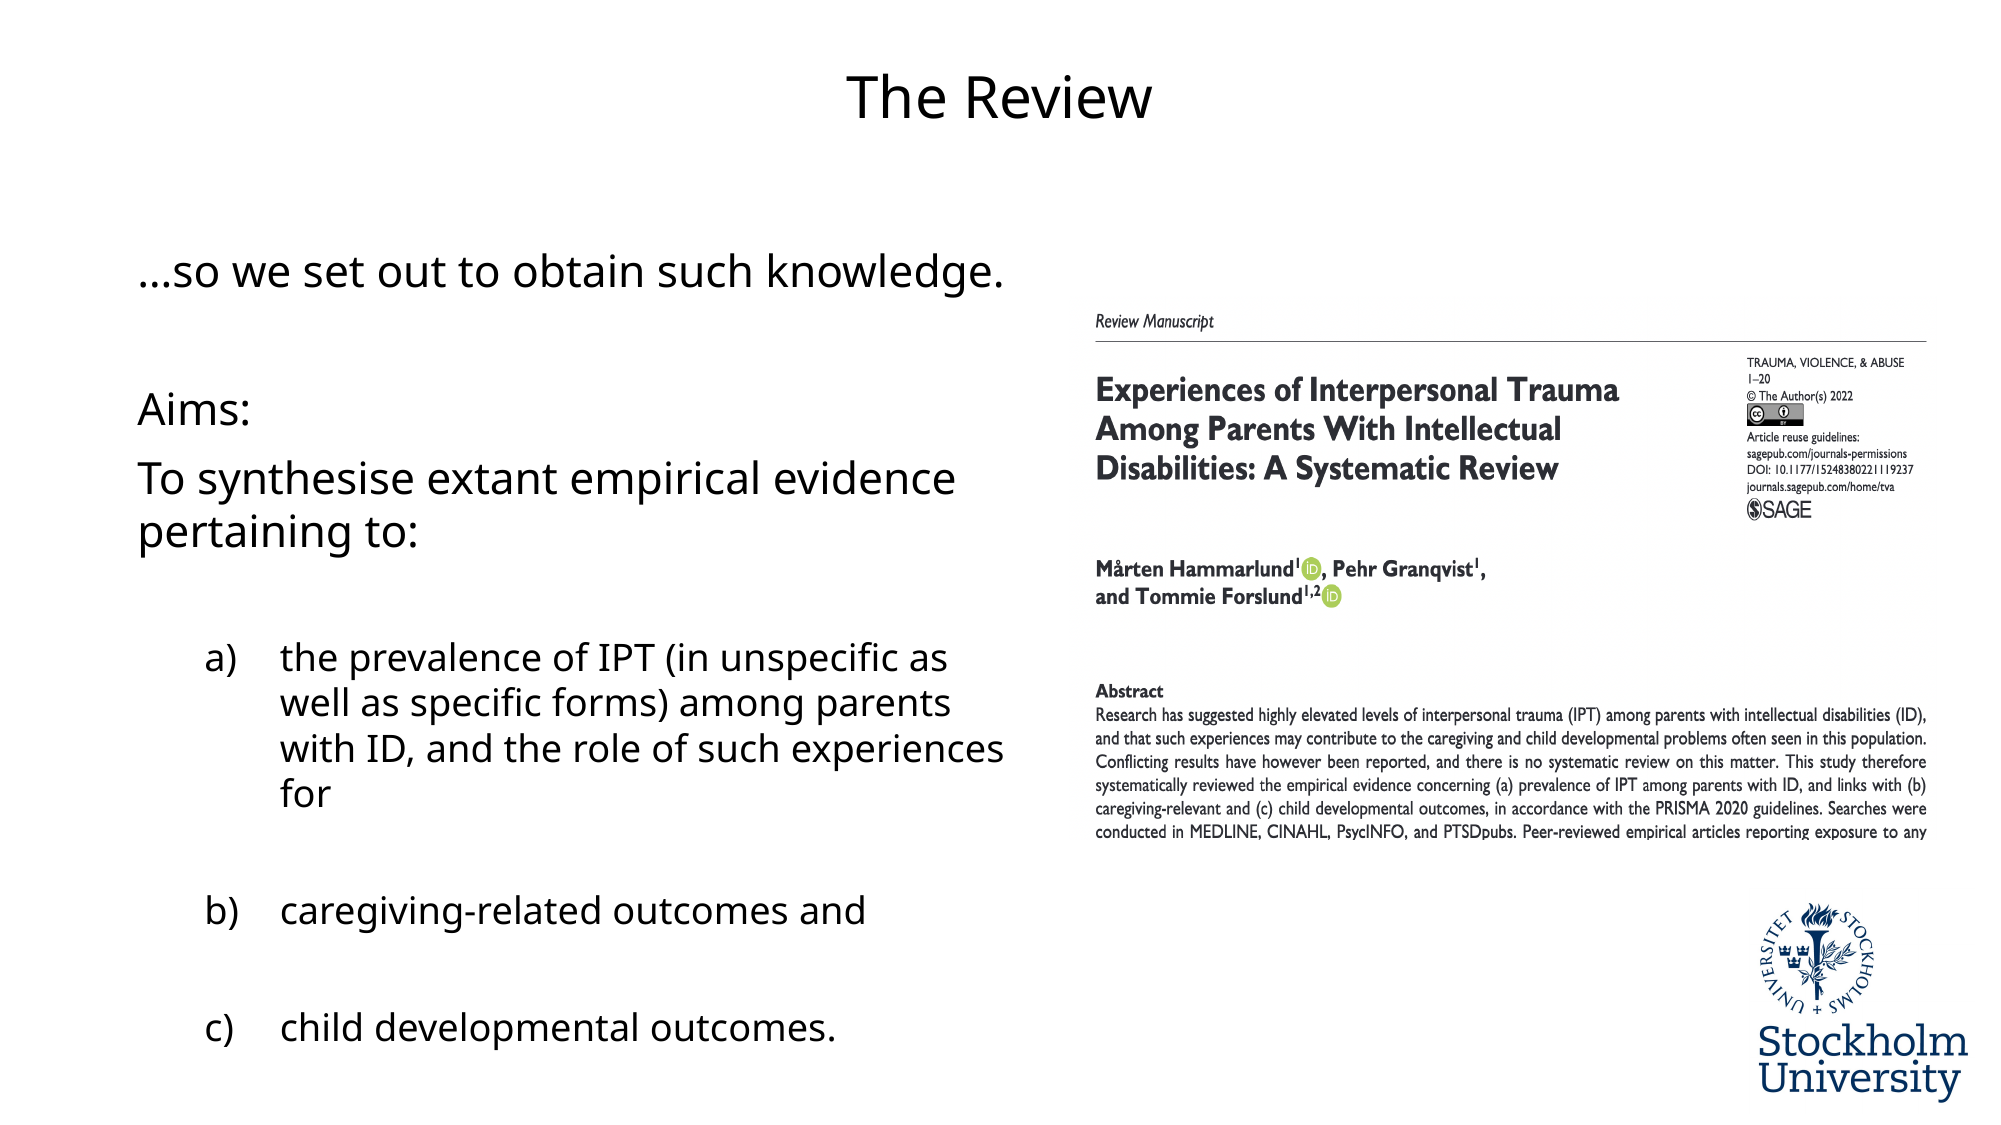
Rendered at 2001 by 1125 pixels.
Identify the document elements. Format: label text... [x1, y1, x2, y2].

title The Review [137, 59, 1863, 140]
picture [1749, 888, 1975, 1114]
list …so we set out to obtain such knowledge. Aims: To synthesise extant empirical evidence pertaining to: the prevalence of IPT (in unspecific as well as specific forms) among parents with ID, and the role of such experiences for caregiving-related outcomes and child developmental outcomes. [122, 236, 1034, 1066]
picture [1069, 296, 1937, 840]
